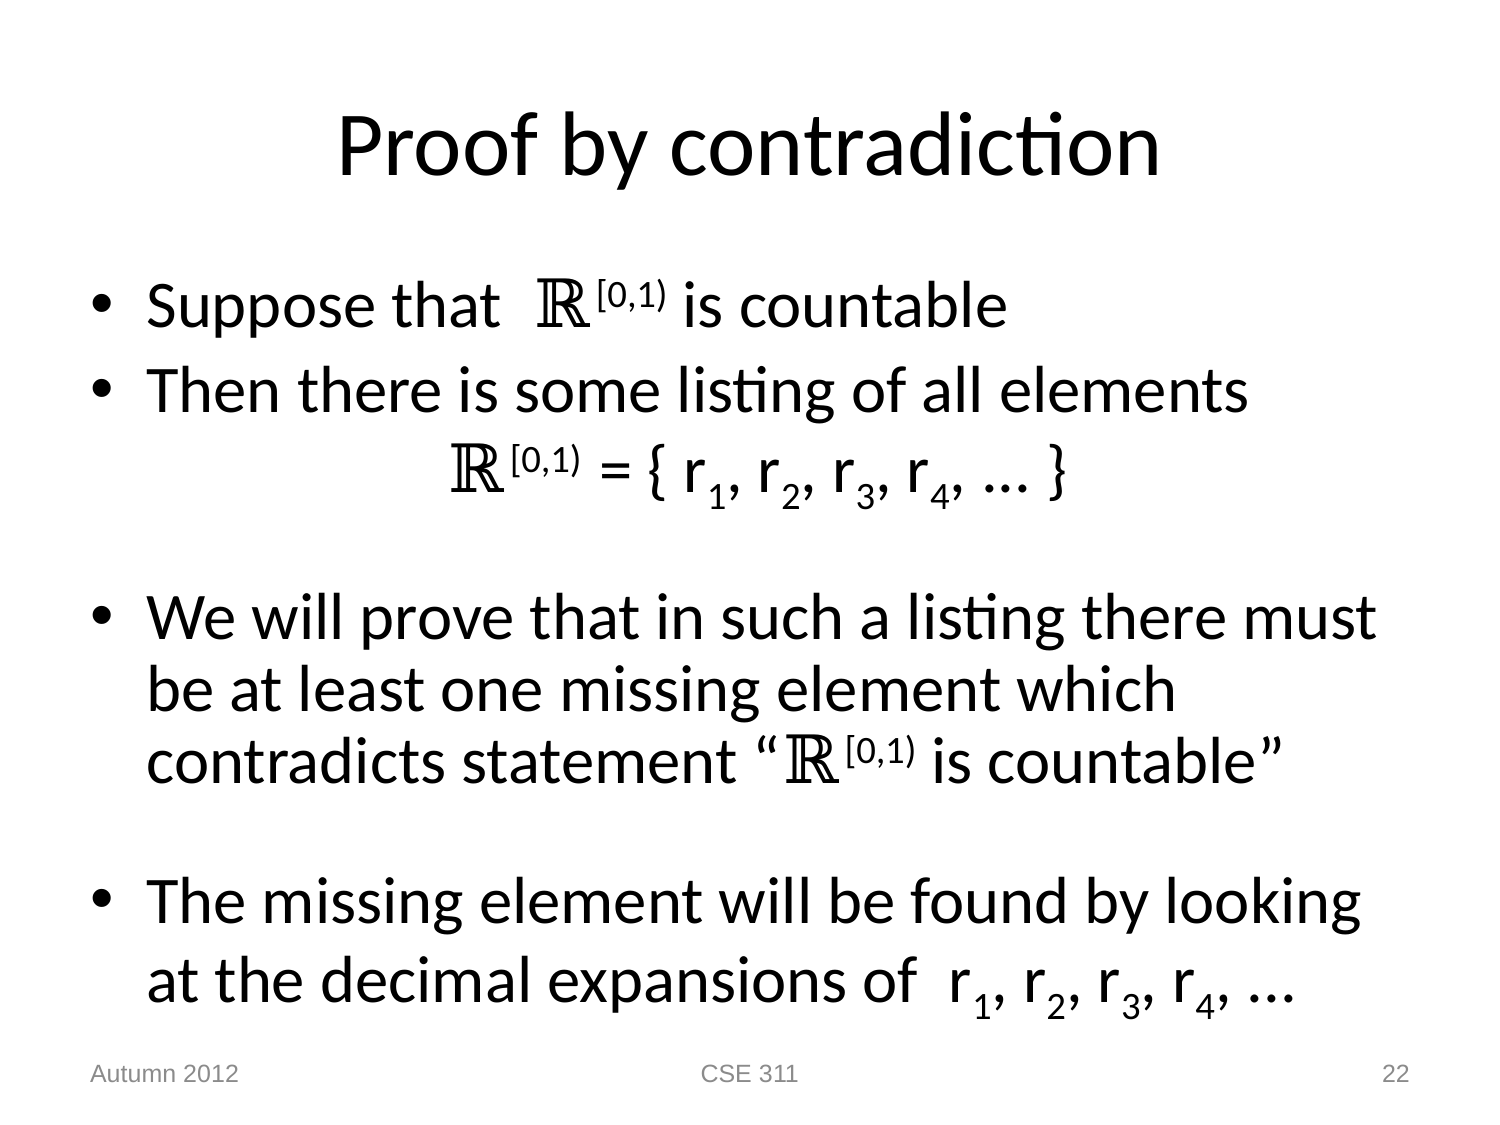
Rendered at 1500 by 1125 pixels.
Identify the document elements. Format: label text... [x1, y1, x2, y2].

slide_number Autumn 2012 [75, 1042, 425, 1103]
title Proof by contradiction [75, 45, 1425, 233]
list Suppose that ℝ[0,1) is countable Then there is some listing of all elements ℝ[0,1) = { r1, r2, r3, r4, ... } We will prove that in such a listing there must be at least one missing element which contradicts statement “ℝ[0,1) is countable” The missing element will be found by looking at the decimal expansions of r1, r2, r3, r4, ... [75, 262, 1425, 1005]
footer CSE 311 [512, 1042, 988, 1103]
slide_number 22 [1074, 1042, 1425, 1103]
